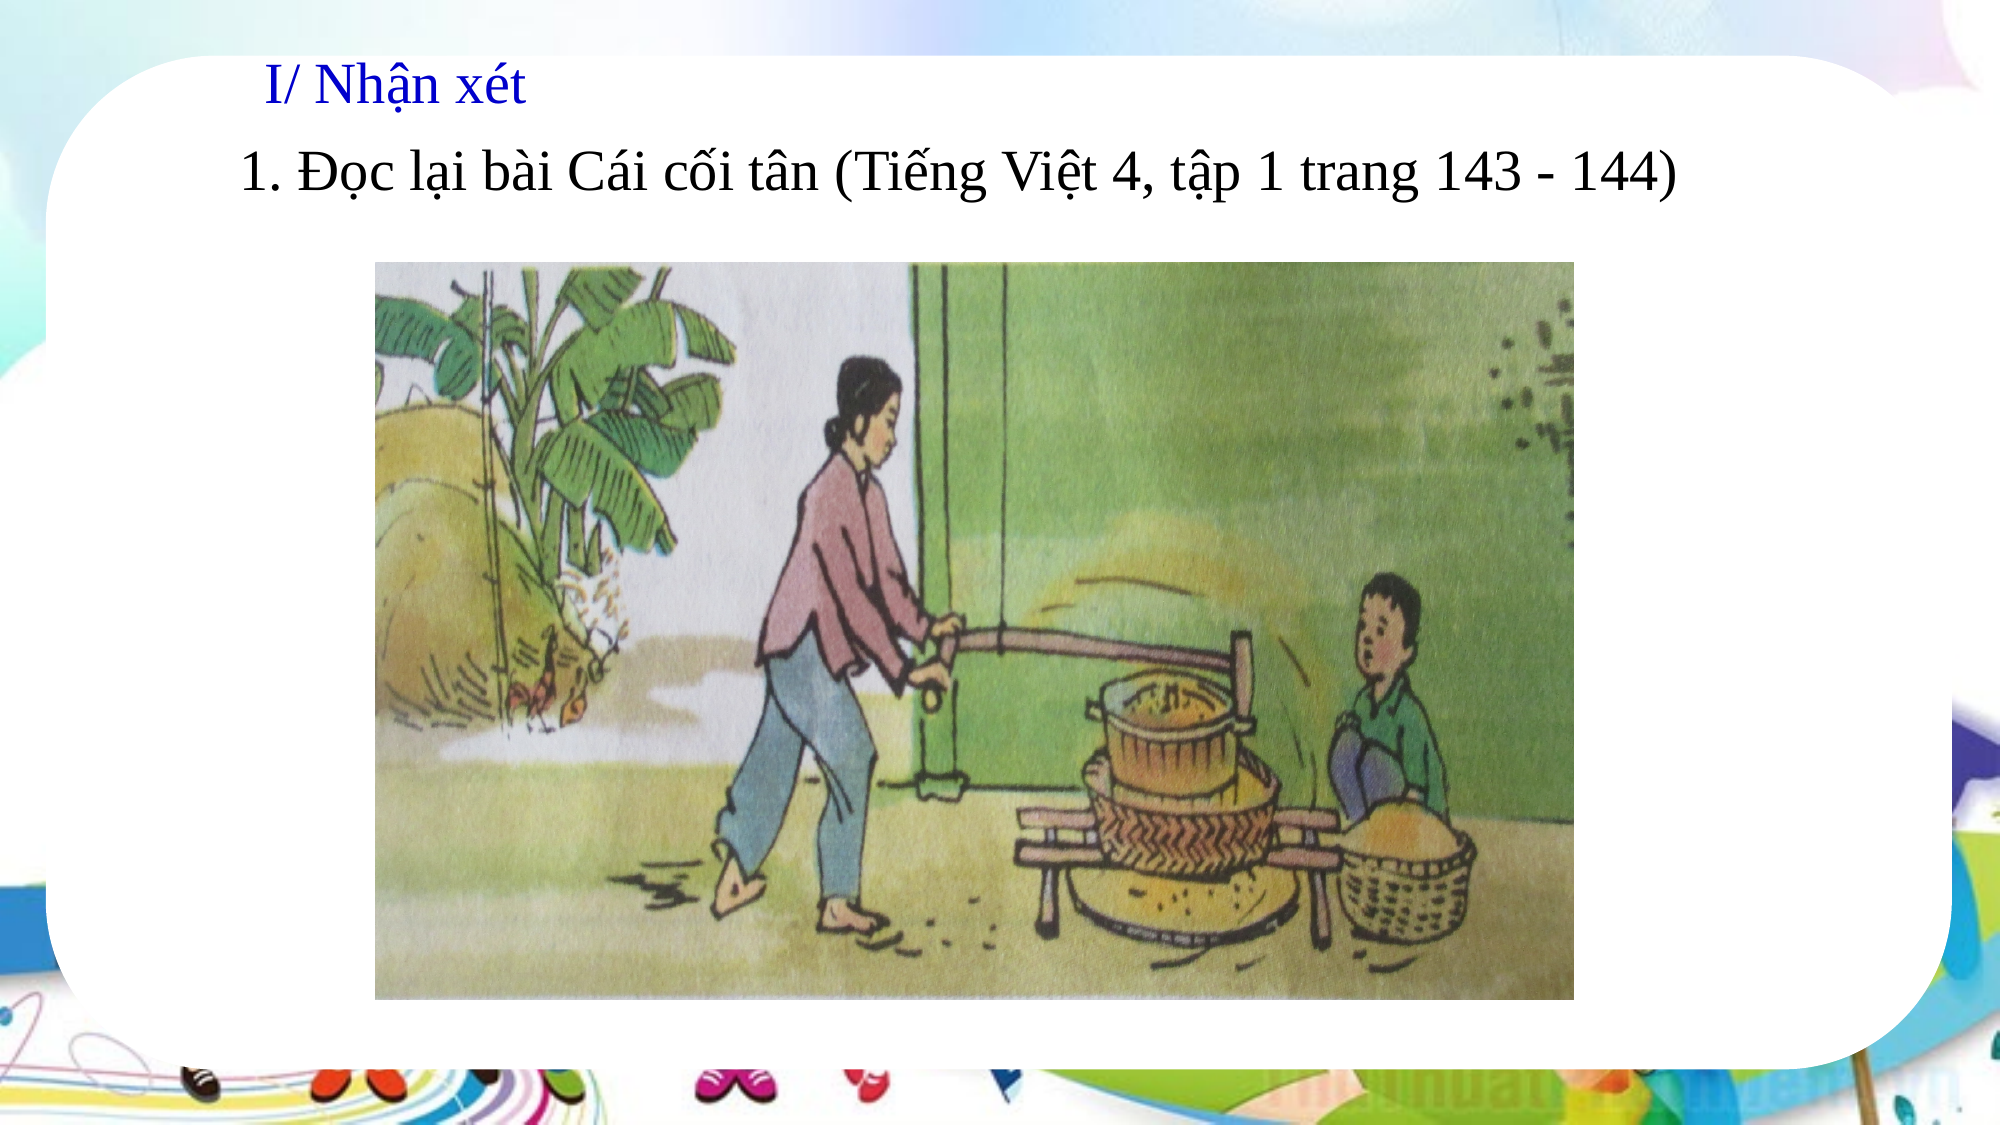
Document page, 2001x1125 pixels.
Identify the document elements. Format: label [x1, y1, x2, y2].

picture [374, 262, 1574, 1000]
text_box [0, 0, 2000, 1125]
